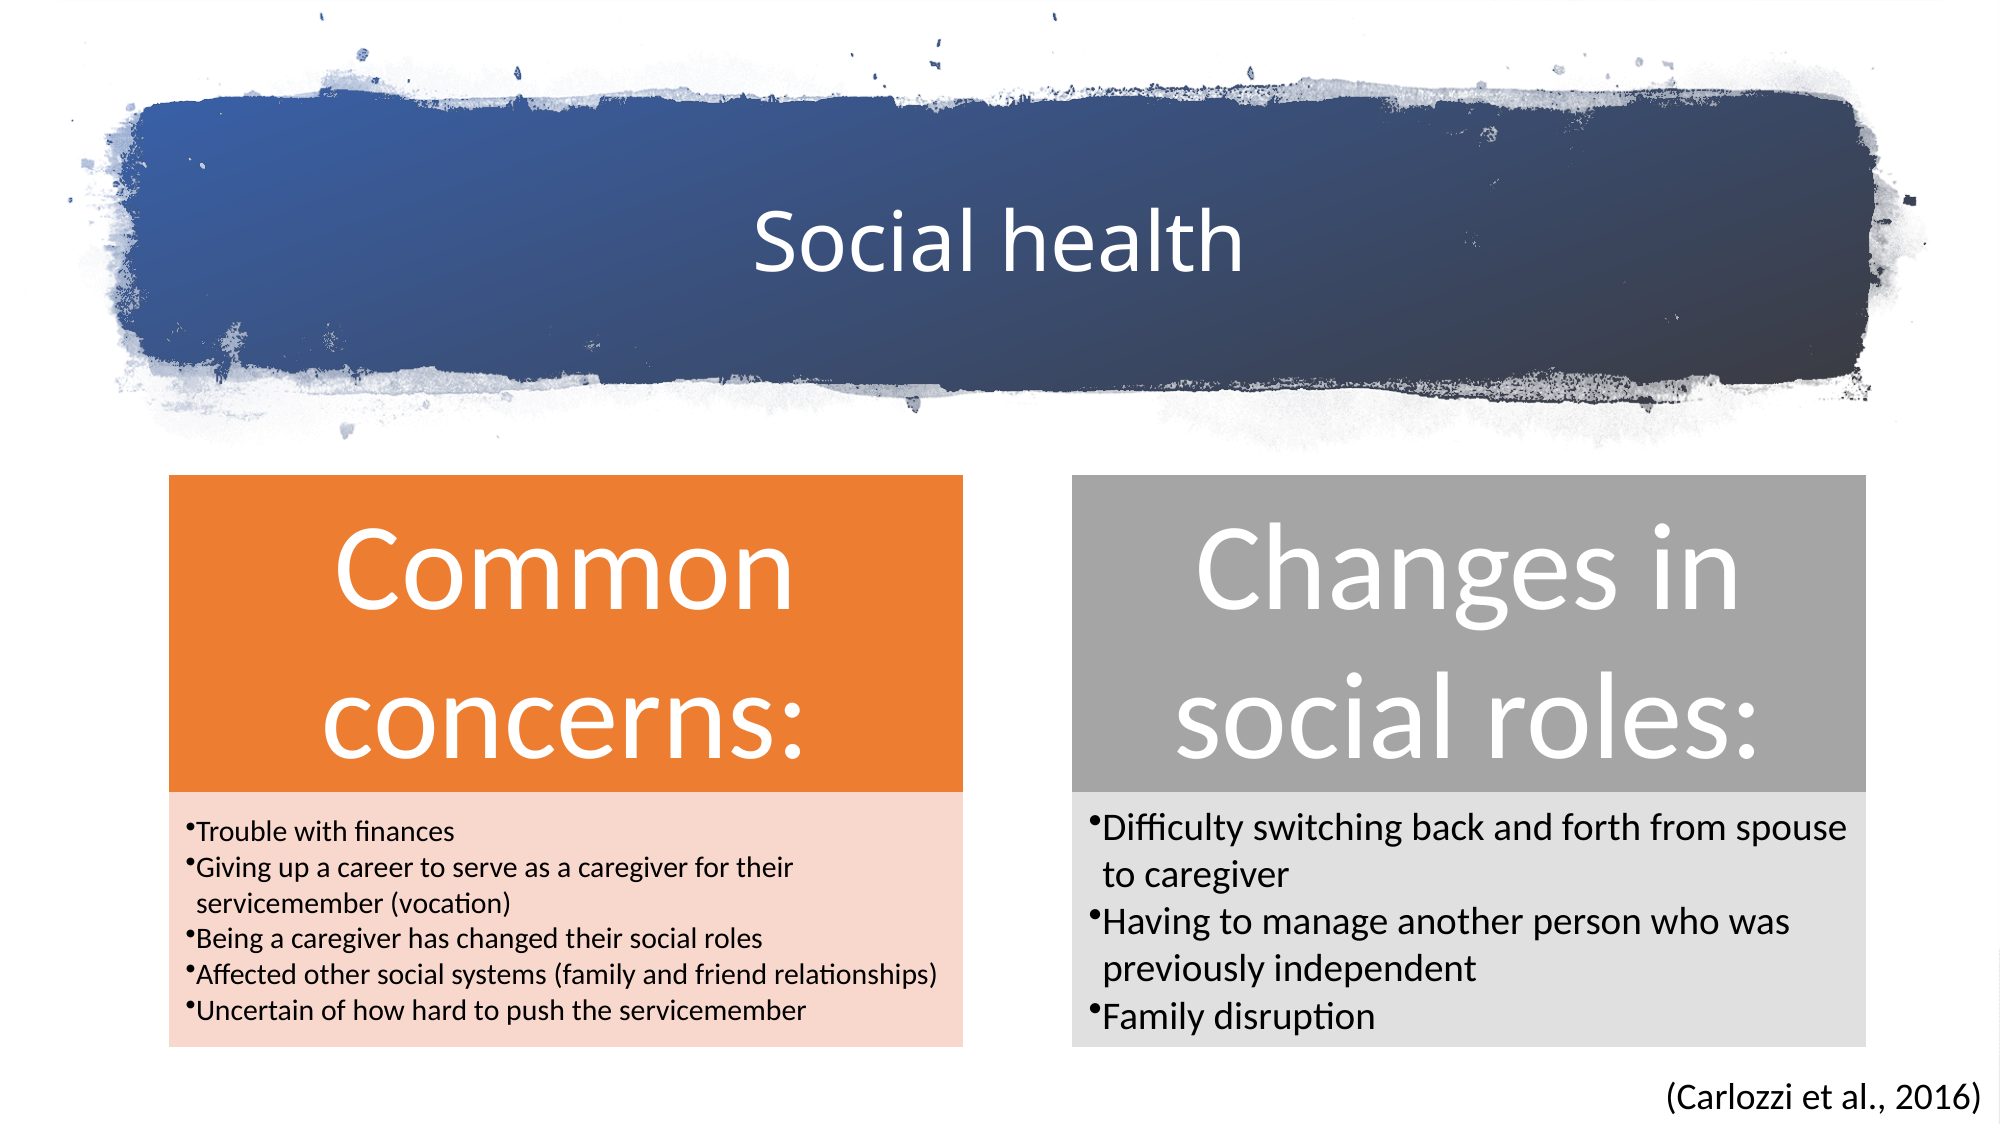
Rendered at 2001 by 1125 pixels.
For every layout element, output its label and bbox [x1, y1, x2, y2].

picture [0, 0, 2000, 1125]
list [169, 475, 1866, 1046]
